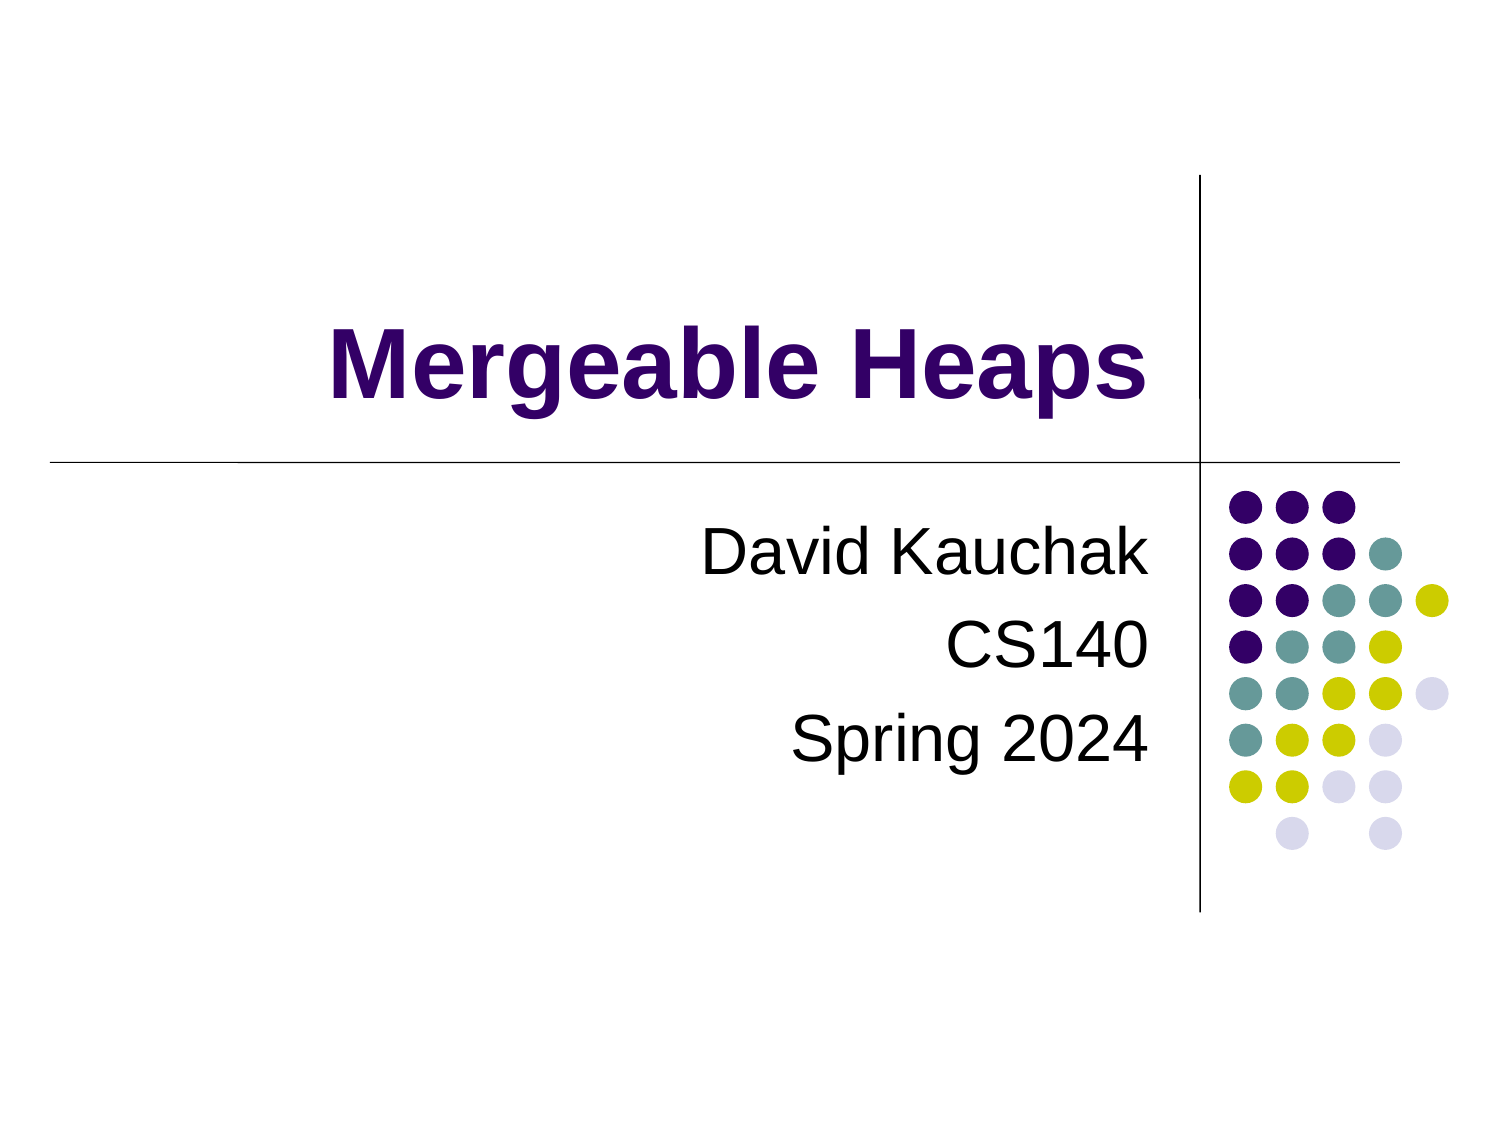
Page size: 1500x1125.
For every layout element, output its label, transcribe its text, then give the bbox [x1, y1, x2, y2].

title Mergeable Heaps [51, 76, 1165, 427]
subtitle David Kauchak CS140 Spring 2024 [139, 500, 1165, 888]
